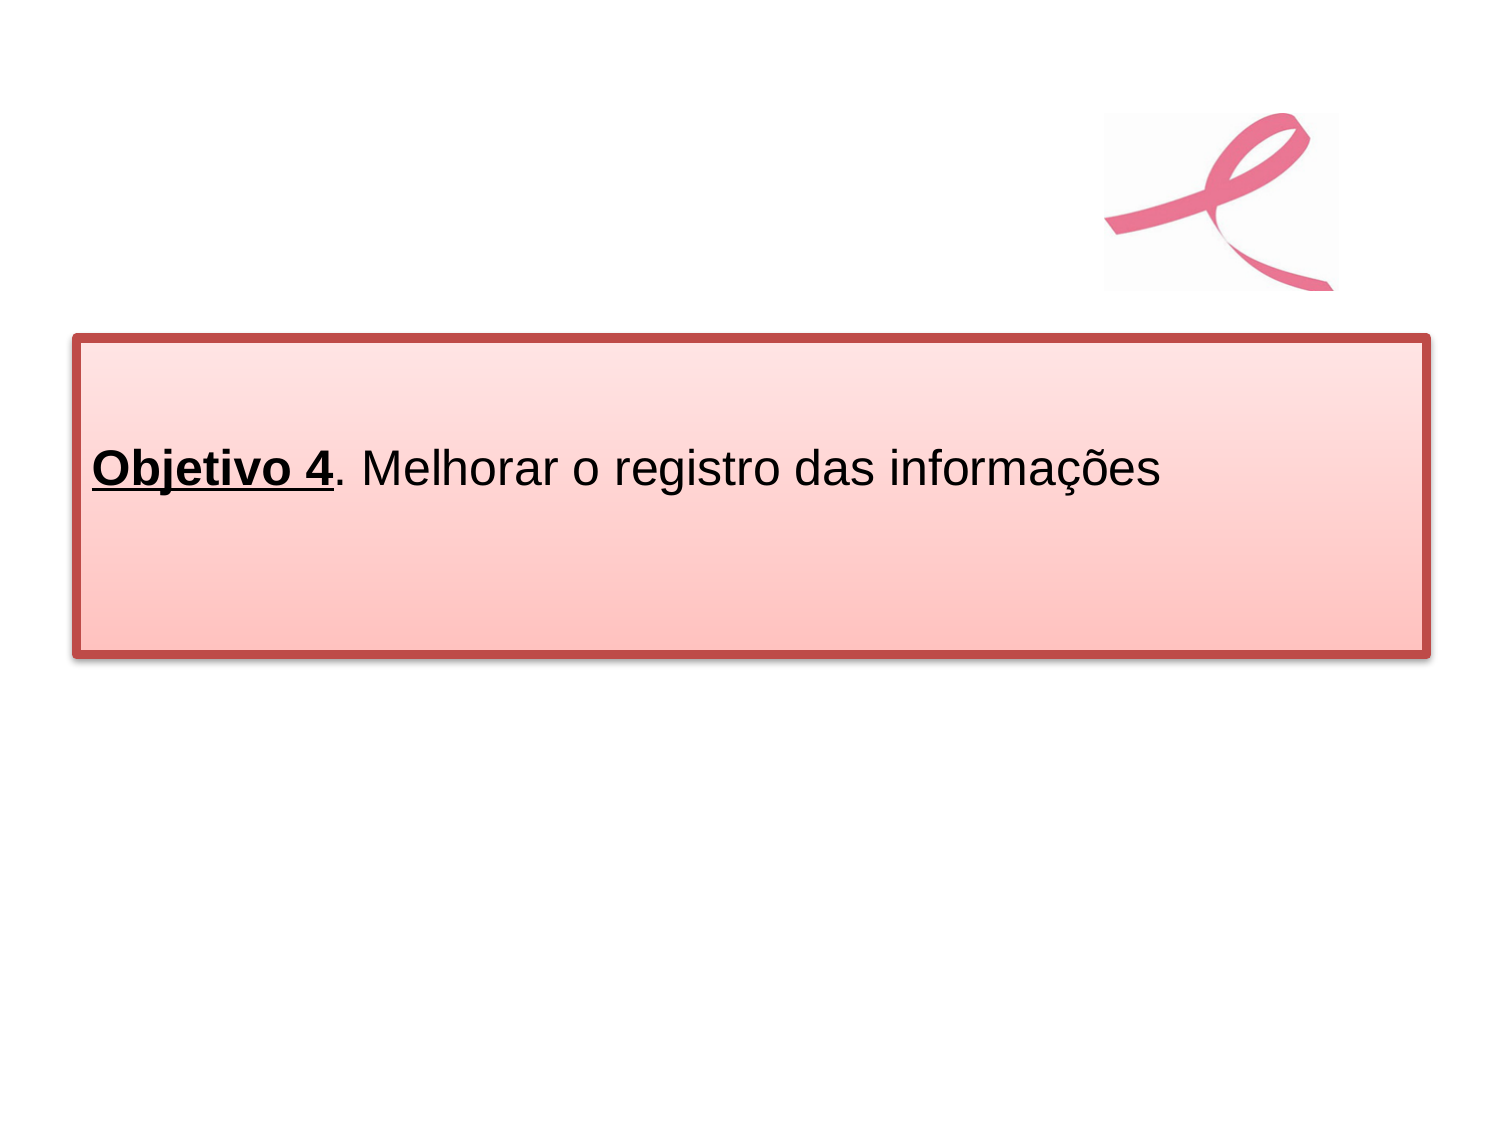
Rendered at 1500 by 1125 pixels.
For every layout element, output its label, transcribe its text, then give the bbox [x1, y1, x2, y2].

picture [1104, 113, 1339, 291]
list Objetivo 4. Melhorar o registro das informações [76, 337, 1427, 655]
